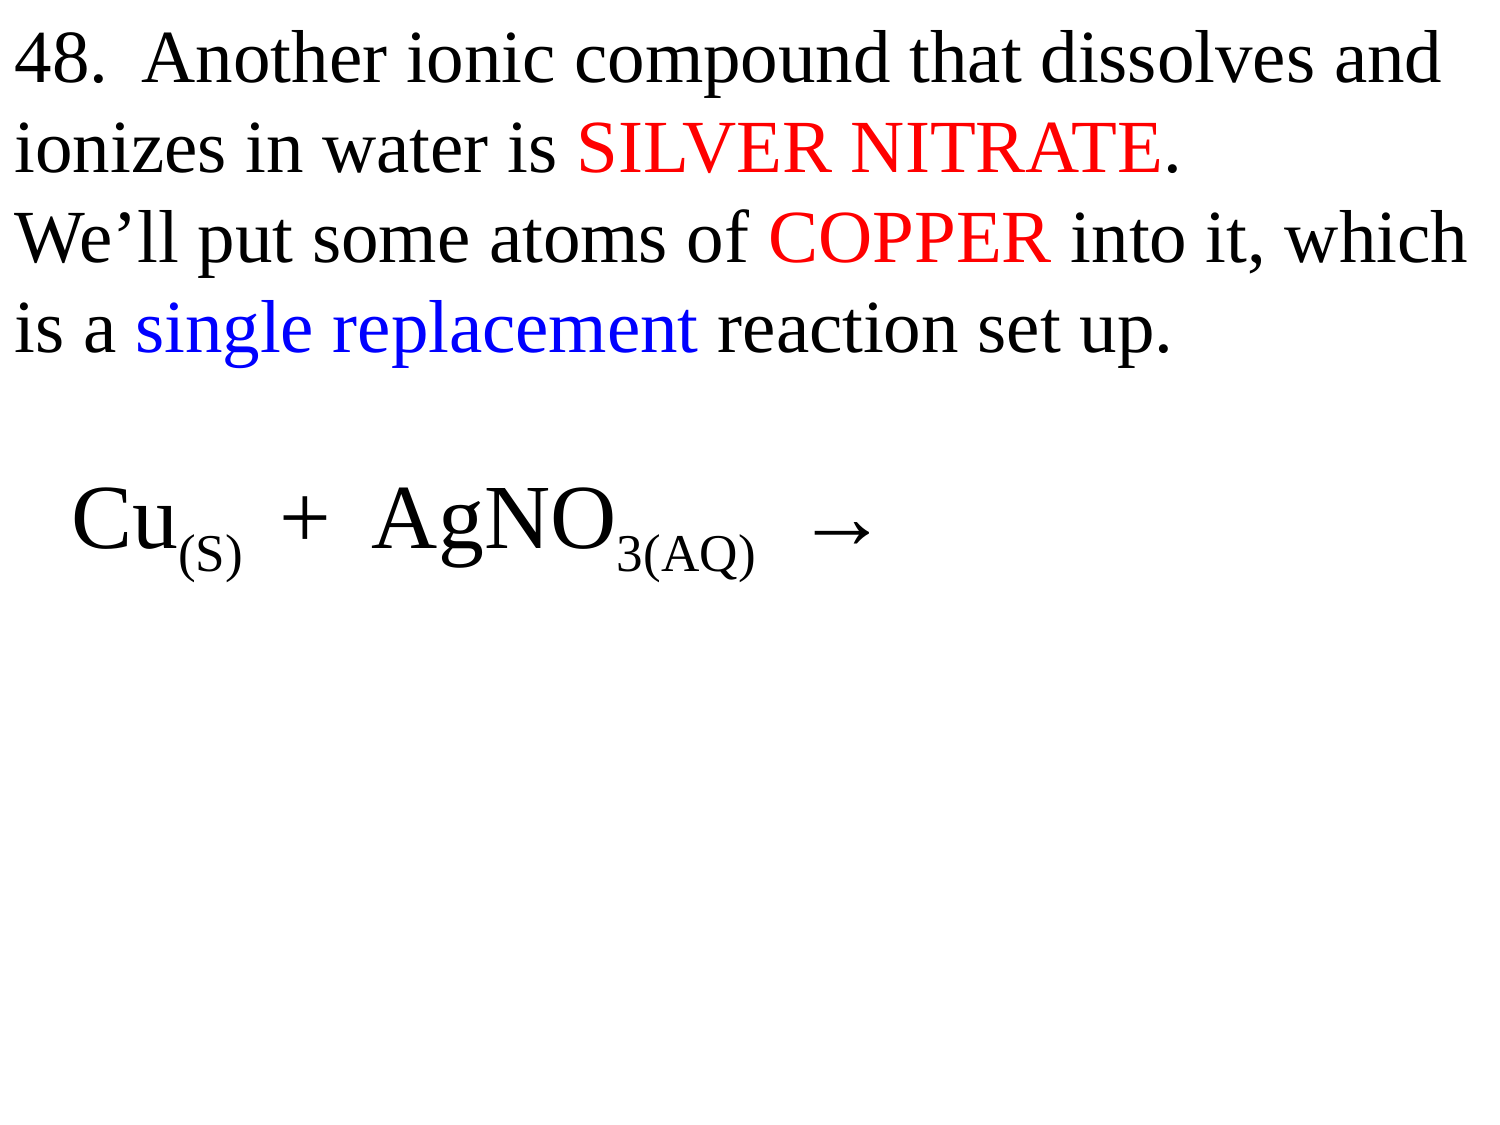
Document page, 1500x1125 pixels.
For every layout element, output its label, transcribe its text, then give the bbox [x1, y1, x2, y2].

text_box 48. Another ionic compound that dissolves and ionizes in water is SILVER NITRATE. We’ll put some atoms of COPPER into it, which is a single replacement reaction set up. Cu(S) + AgNO3(AQ) → [0, 0, 1500, 795]
